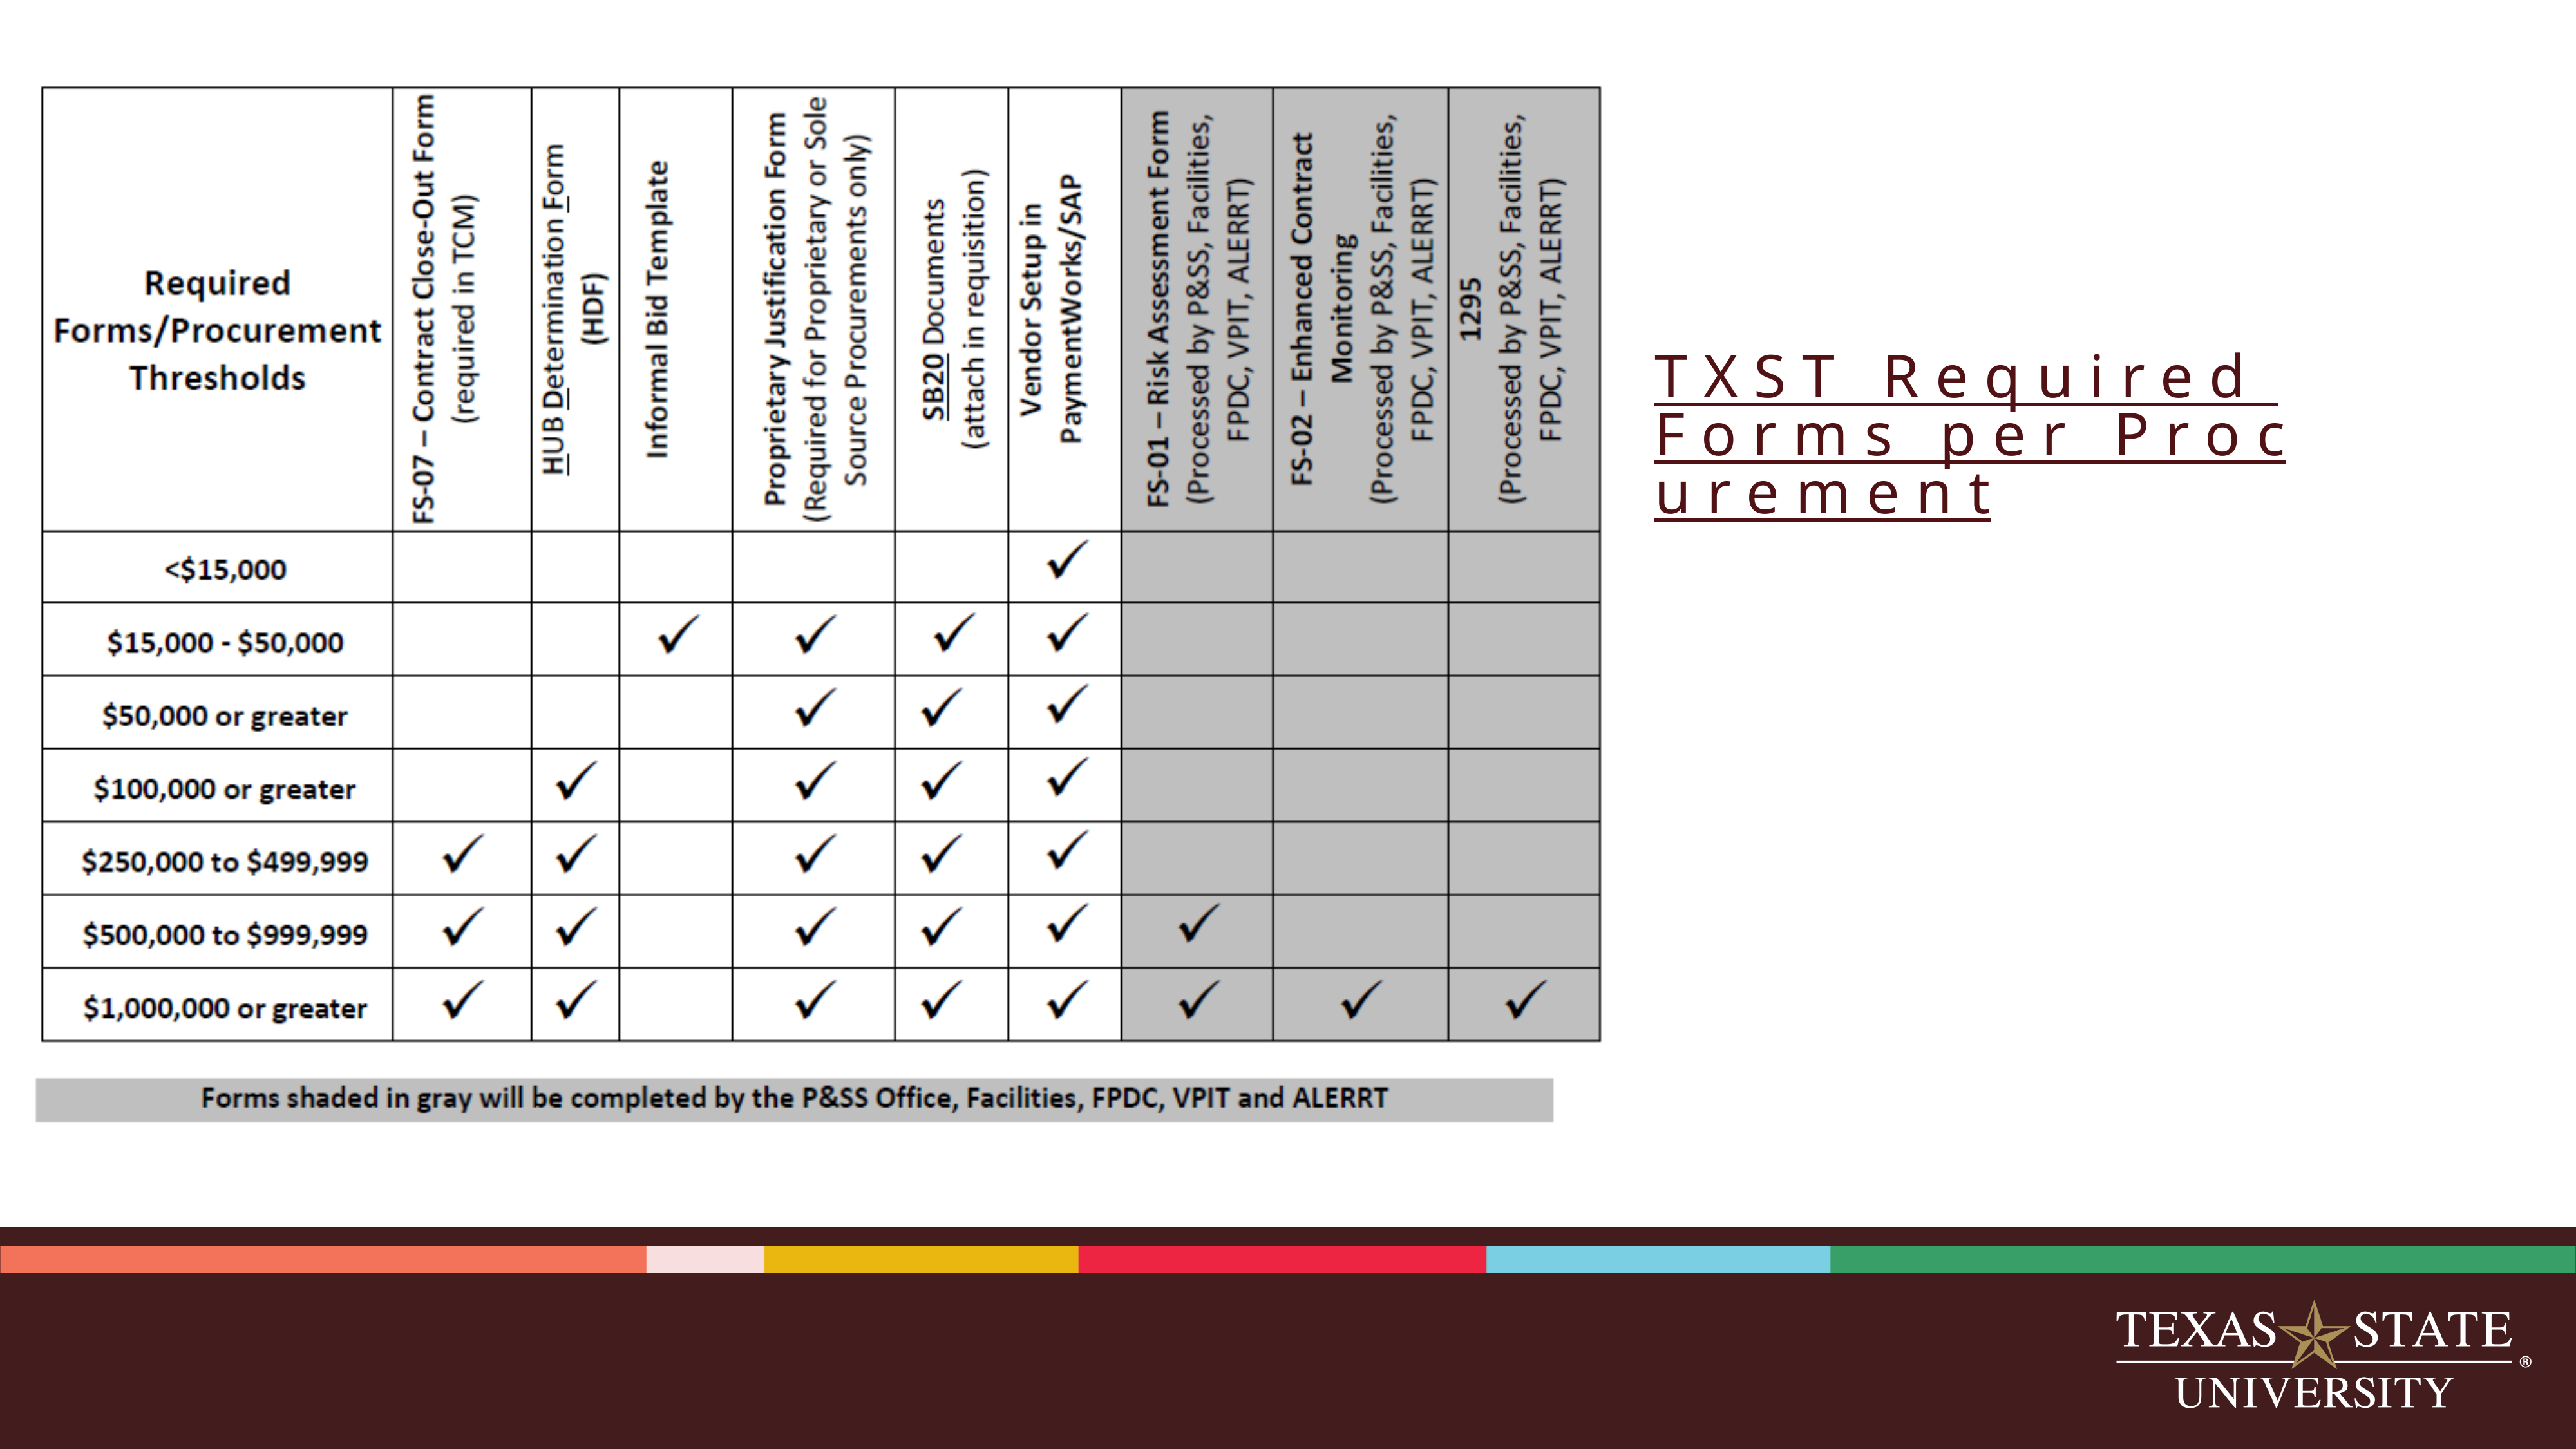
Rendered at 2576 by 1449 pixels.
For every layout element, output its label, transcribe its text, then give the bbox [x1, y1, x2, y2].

picture [31, 80, 1611, 1128]
picture [0, 1246, 2576, 1449]
title TXST Required Forms per Procurement [1645, 335, 2327, 510]
